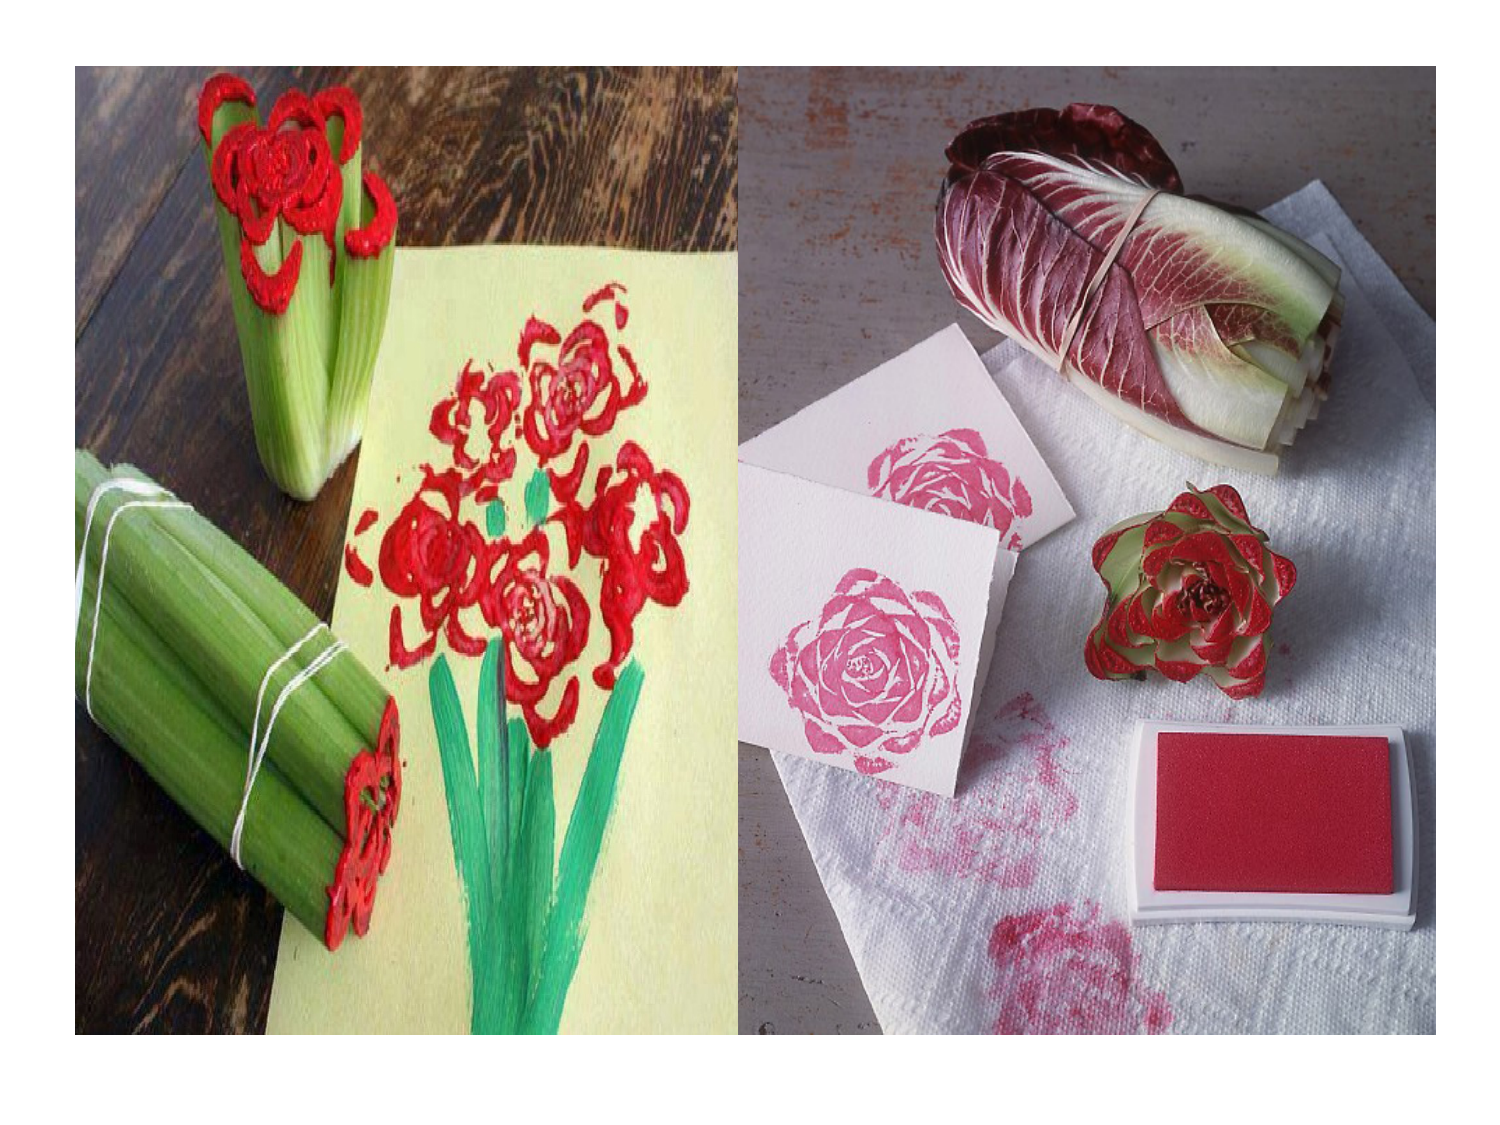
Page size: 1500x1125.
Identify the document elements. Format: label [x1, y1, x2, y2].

list [74, 66, 735, 1036]
list [737, 66, 1436, 1036]
